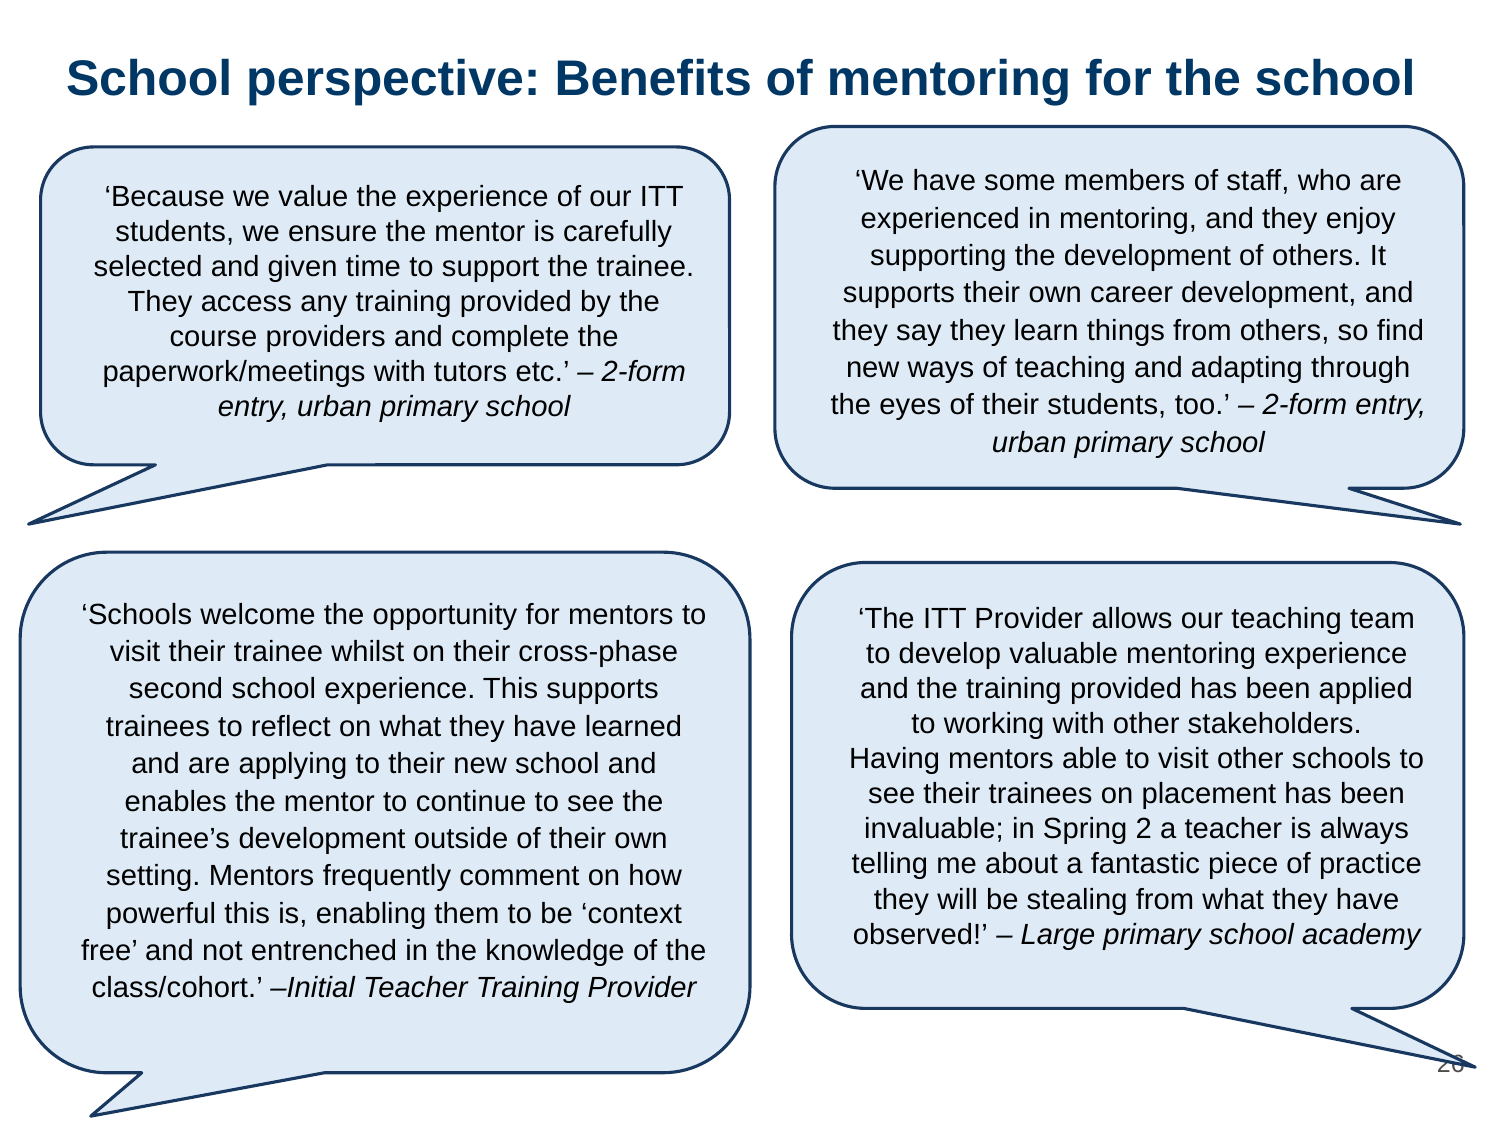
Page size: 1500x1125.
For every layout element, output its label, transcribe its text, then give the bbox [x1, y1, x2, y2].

slide_number 26 [1389, 1019, 1480, 1106]
text_box ‘Schools welcome the opportunity for mentors to visit their trainee whilst on their cross-phase second school experience. This supports trainees to reflect on what they have learned and are applying to their new school and enables the mentor to continue to see the trainee’s development outside of their own setting. Mentors frequently comment on how powerful this is, enabling them to be ‘context free’ and not entrenched in the knowledge of the class/cohort.’ –Initial Teacher Training Provider [20, 552, 751, 1117]
title School perspective: Benefits of mentoring for the school [51, 36, 1449, 162]
text_box ‘We have some members of staff, who are experienced in mentoring, and they enjoy supporting the development of others. It supports their own career development, and they say they learn things from others, so find new ways of teaching and adapting through the eyes of their students, too.’ – 2-form entry, urban primary school [774, 126, 1464, 525]
text_box ‘The ITT Provider allows our teaching team to develop valuable mentoring experience and the training provided has been applied to working with other stakeholders. Having mentors able to visit other schools to see their trainees on placement has been invaluable; in Spring 2 a teacher is always telling me about a fantastic piece of practice they will be stealing from what they have observed!’ – Large primary school academy [791, 562, 1476, 1068]
text_box ‘Because we value the experience of our ITT students, we ensure the mentor is carefully selected and given time to support the trainee. They access any training provided by the course providers and complete the paperwork/meetings with tutors etc.’ – 2-form entry, urban primary school [28, 146, 730, 525]
